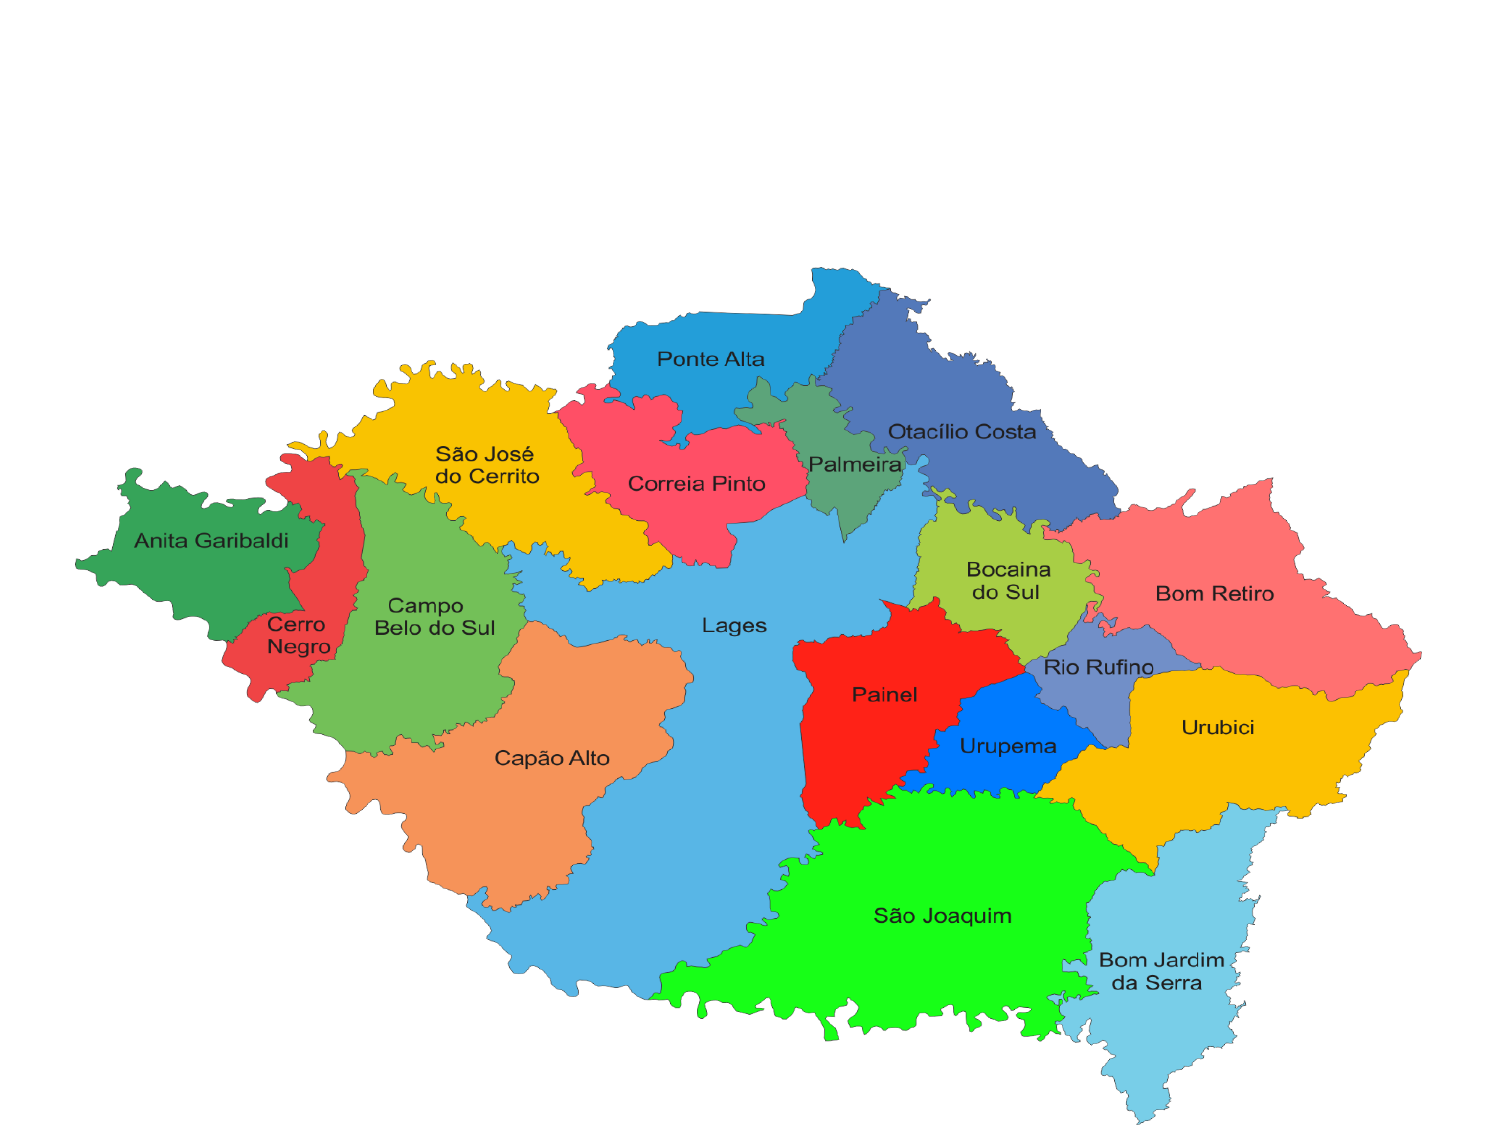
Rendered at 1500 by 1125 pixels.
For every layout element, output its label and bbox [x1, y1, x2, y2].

list [74, 266, 1422, 1125]
